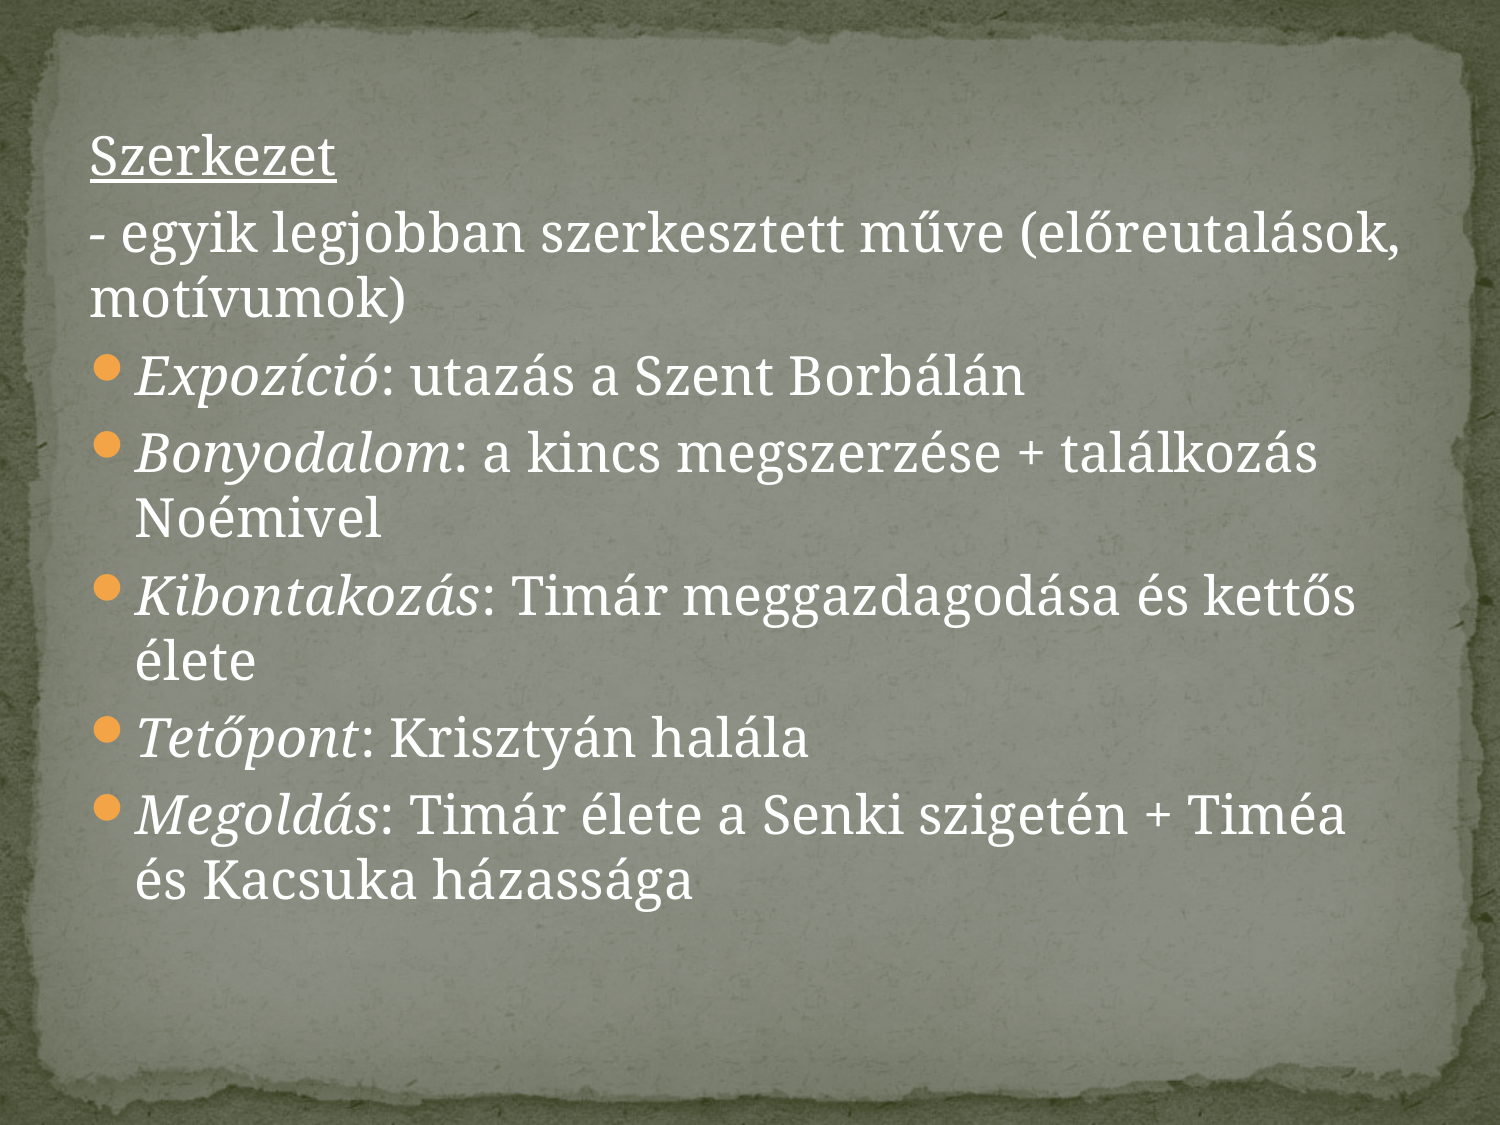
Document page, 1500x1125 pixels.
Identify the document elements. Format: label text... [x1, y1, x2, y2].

list Szerkezet - egyik legjobban szerkesztett műve (előreutalások, motívumok) Expozíció: utazás a Szent Borbálán Bonyodalom: a kincs megszerzése + találkozás Noémivel Kibontakozás: Timár meggazdagodása és kettős élete Tetőpont: Krisztyán halála Megoldás: Timár élete a Senki szigetén + Timéa és Kacsuka házassága [75, 113, 1425, 1000]
